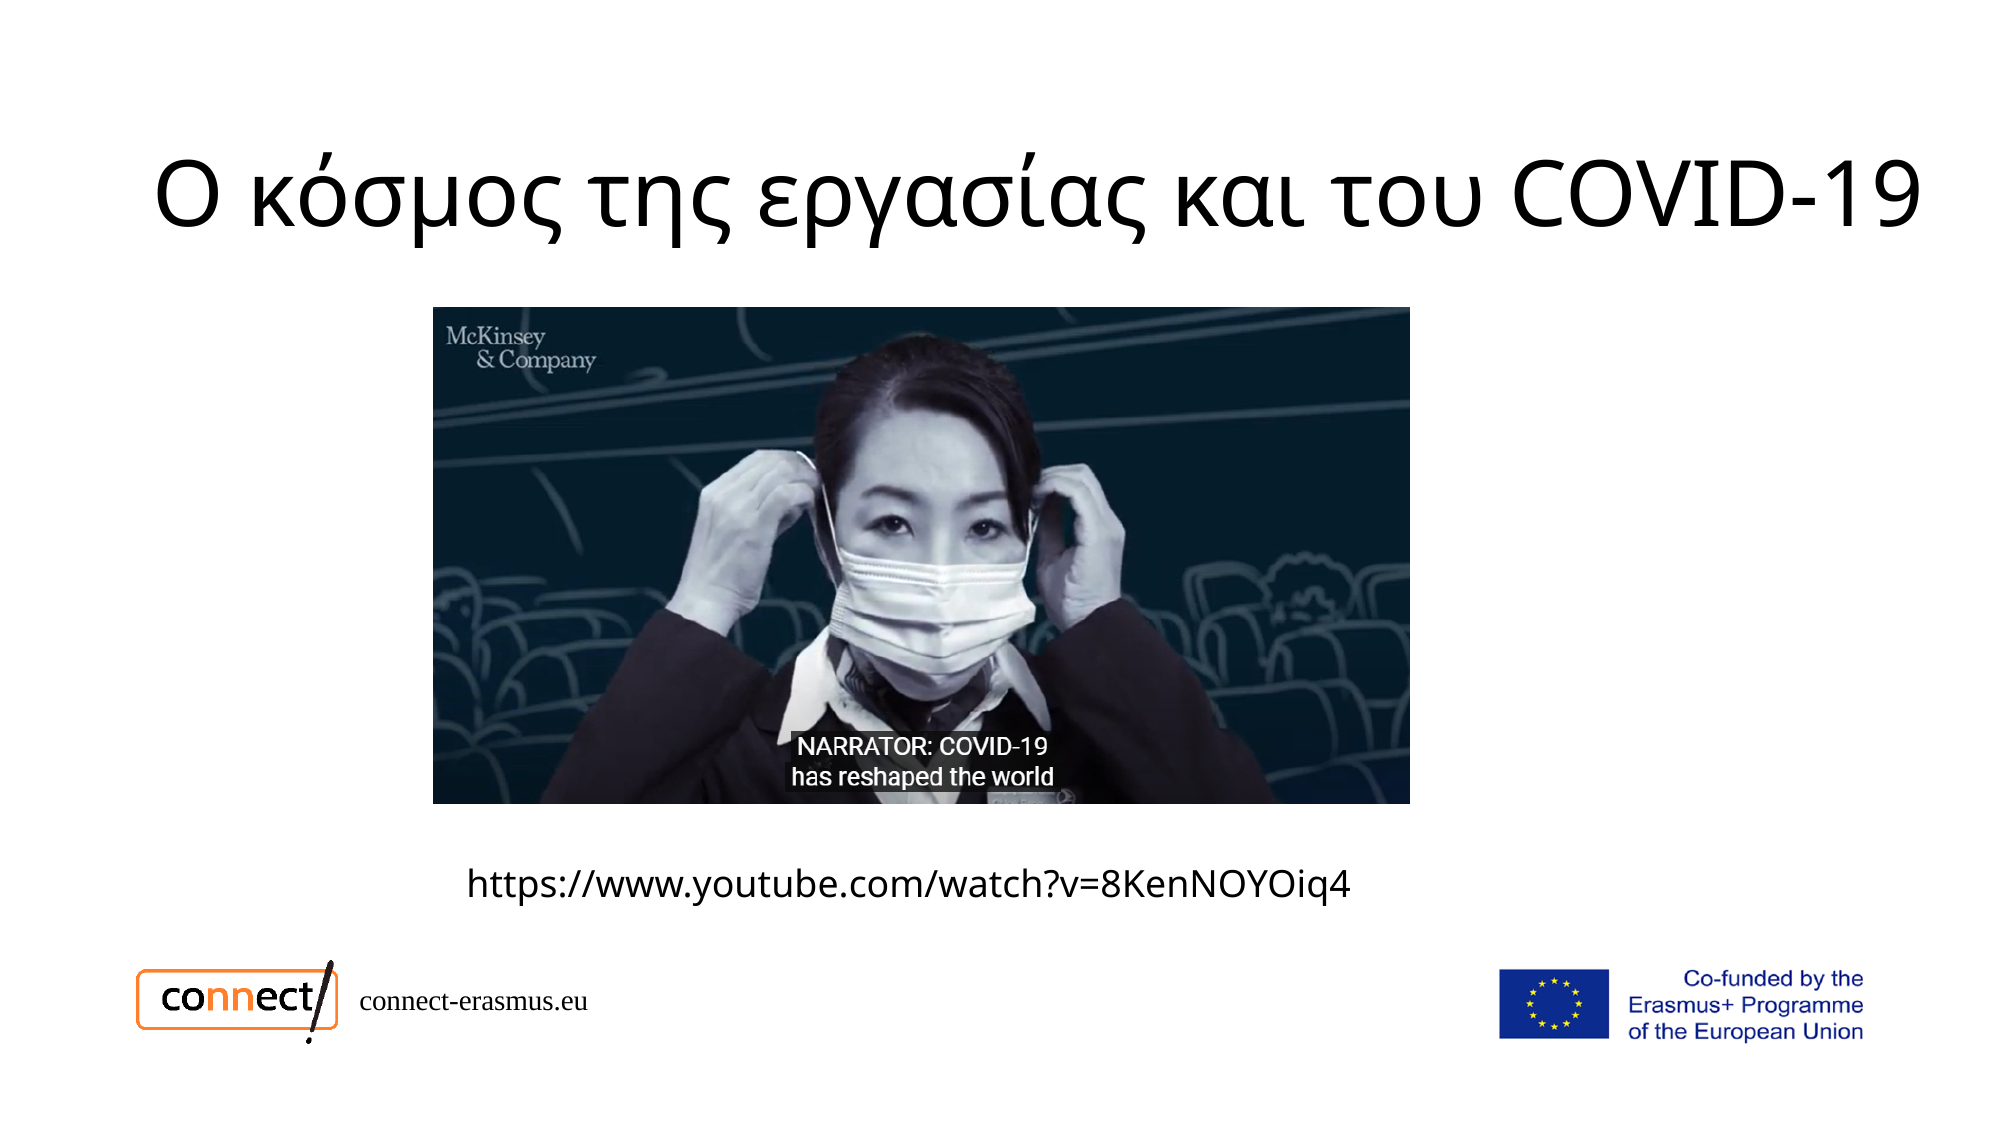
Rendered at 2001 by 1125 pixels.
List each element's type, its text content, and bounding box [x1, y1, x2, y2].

picture [1498, 968, 1863, 1044]
title Ο κόσμος της εργασίας και του COVID-19 [137, 125, 1950, 254]
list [432, 306, 1411, 805]
picture [136, 960, 338, 1044]
text_box https://www.youtube.com/watch?v=8KenNOYOiq4 [451, 852, 1511, 957]
footer connect-erasmus.eu [341, 976, 607, 1022]
